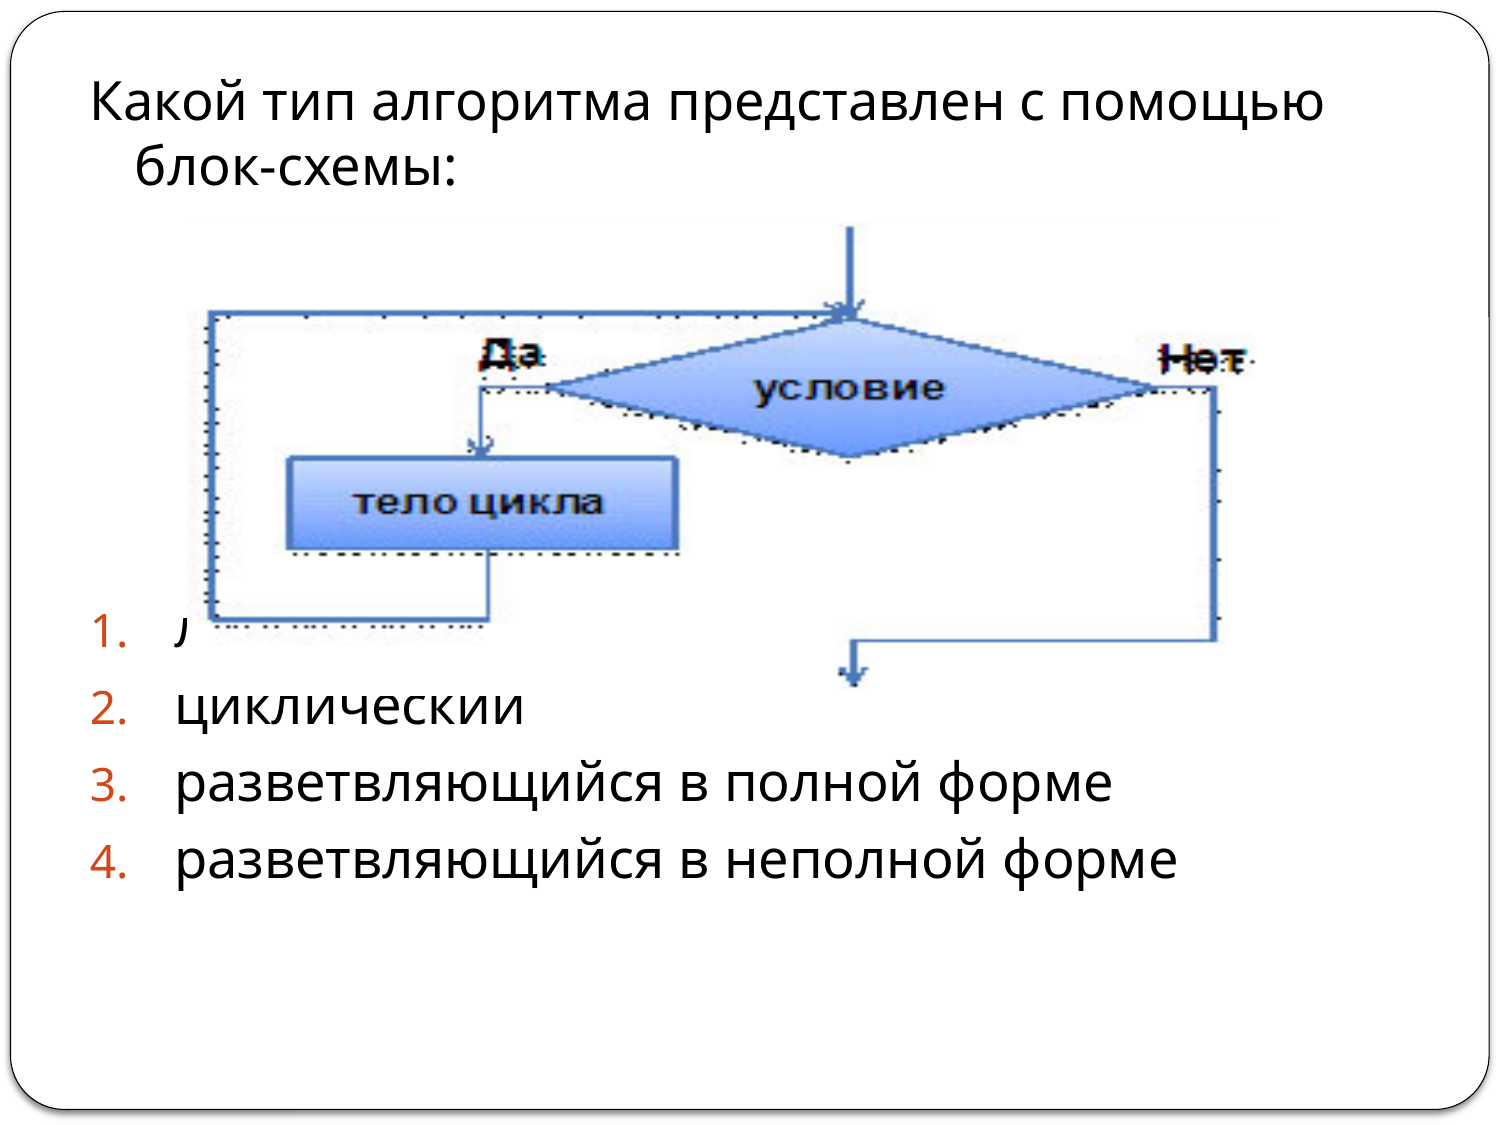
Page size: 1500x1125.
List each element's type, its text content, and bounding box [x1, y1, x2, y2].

list Какой тип алгоритма представлен с помощью блок-схемы: линейный циклический разветвляющийся в полной форме разветвляющийся в неполной форме [75, 58, 1425, 1102]
picture [187, 222, 1278, 696]
